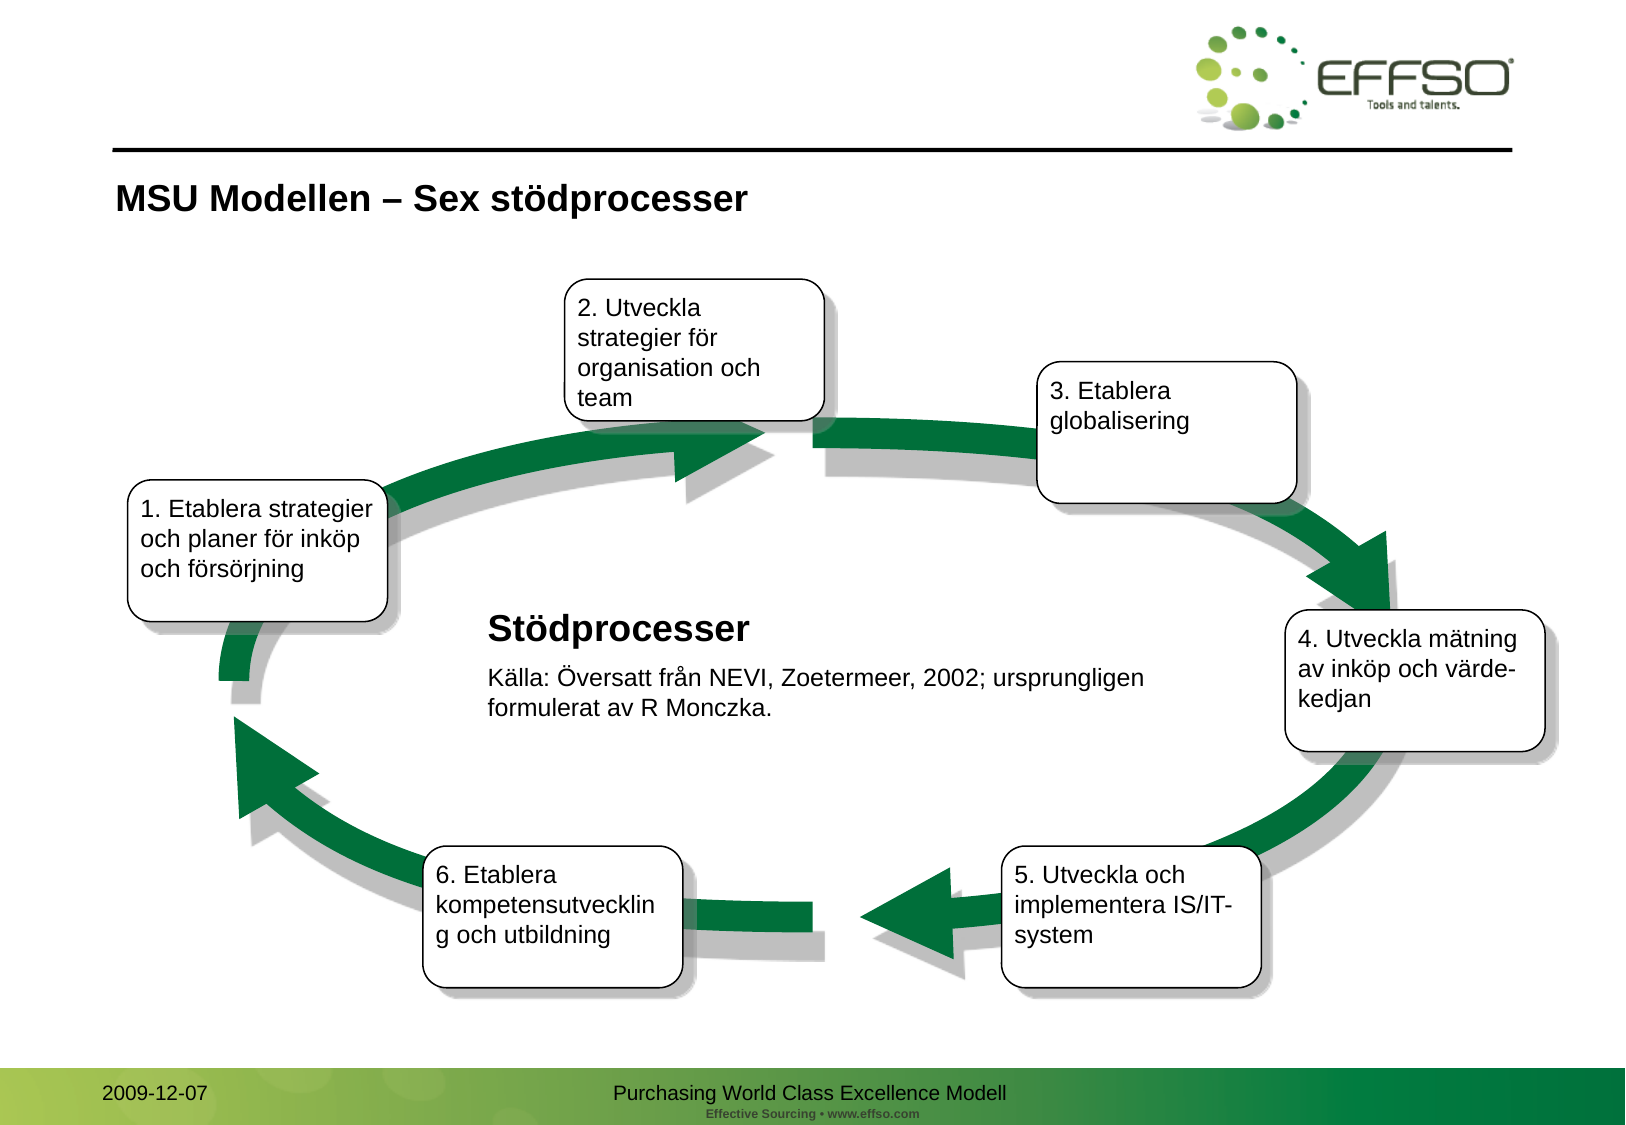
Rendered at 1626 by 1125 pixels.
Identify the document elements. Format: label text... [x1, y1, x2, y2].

text_box [233, 434, 766, 681]
text_box Purchasing World Class Excellence Modell [552, 1079, 1068, 1112]
text_box 1. Etablera strategier och planer för inköp och försörjning [127, 479, 388, 622]
title MSU Modellen – Sex stödprocesser [103, 162, 1513, 256]
text_box 2. Utveckla strategier för organisation och team [564, 279, 825, 421]
text_box 2009-12-07 [102, 1079, 482, 1113]
text_box 3. Etablera globalisering [1036, 361, 1297, 504]
picture [0, 1068, 1625, 1125]
text_box 6. Etablera kompetensutveckling och utbildning [422, 846, 683, 988]
text_box 5. Utveckla och implementera IS/IT-system [1001, 846, 1262, 988]
text_box [812, 432, 1388, 634]
text_box Stödprocesser Källa: Översatt från NEVI, Zoetermeer, 2002; ursprungligen formulerat av R Monczka. [481, 598, 1226, 770]
text_box [859, 668, 1351, 924]
text_box [228, 716, 813, 918]
picture [1178, 13, 1531, 149]
text_box 4. Utveckla mätning av inköp och värde- kedjan [1285, 609, 1546, 752]
